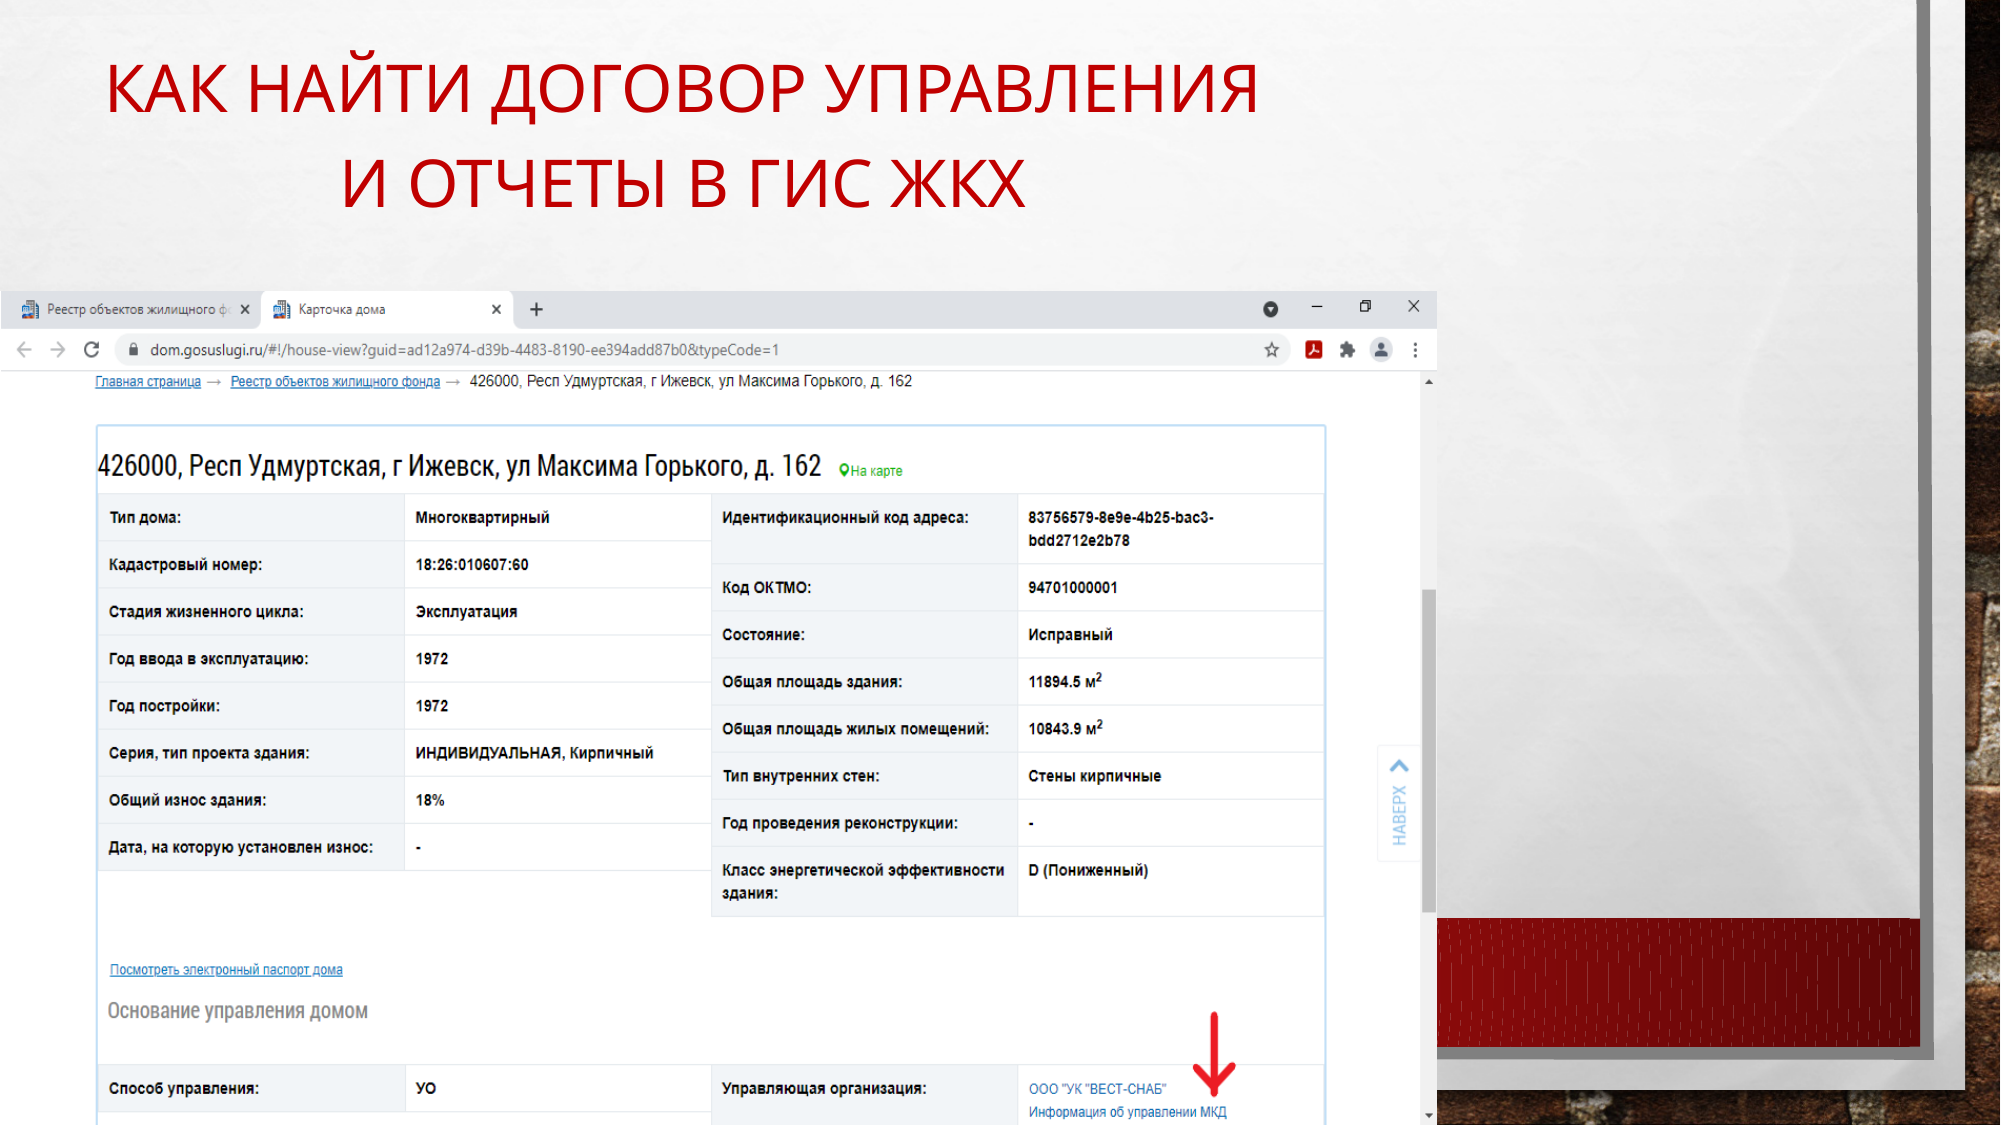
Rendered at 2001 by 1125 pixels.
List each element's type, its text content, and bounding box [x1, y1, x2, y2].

list Как найти договор управления и отчеты в гис жкх [71, 23, 1295, 291]
picture [0, 0, 2000, 1125]
